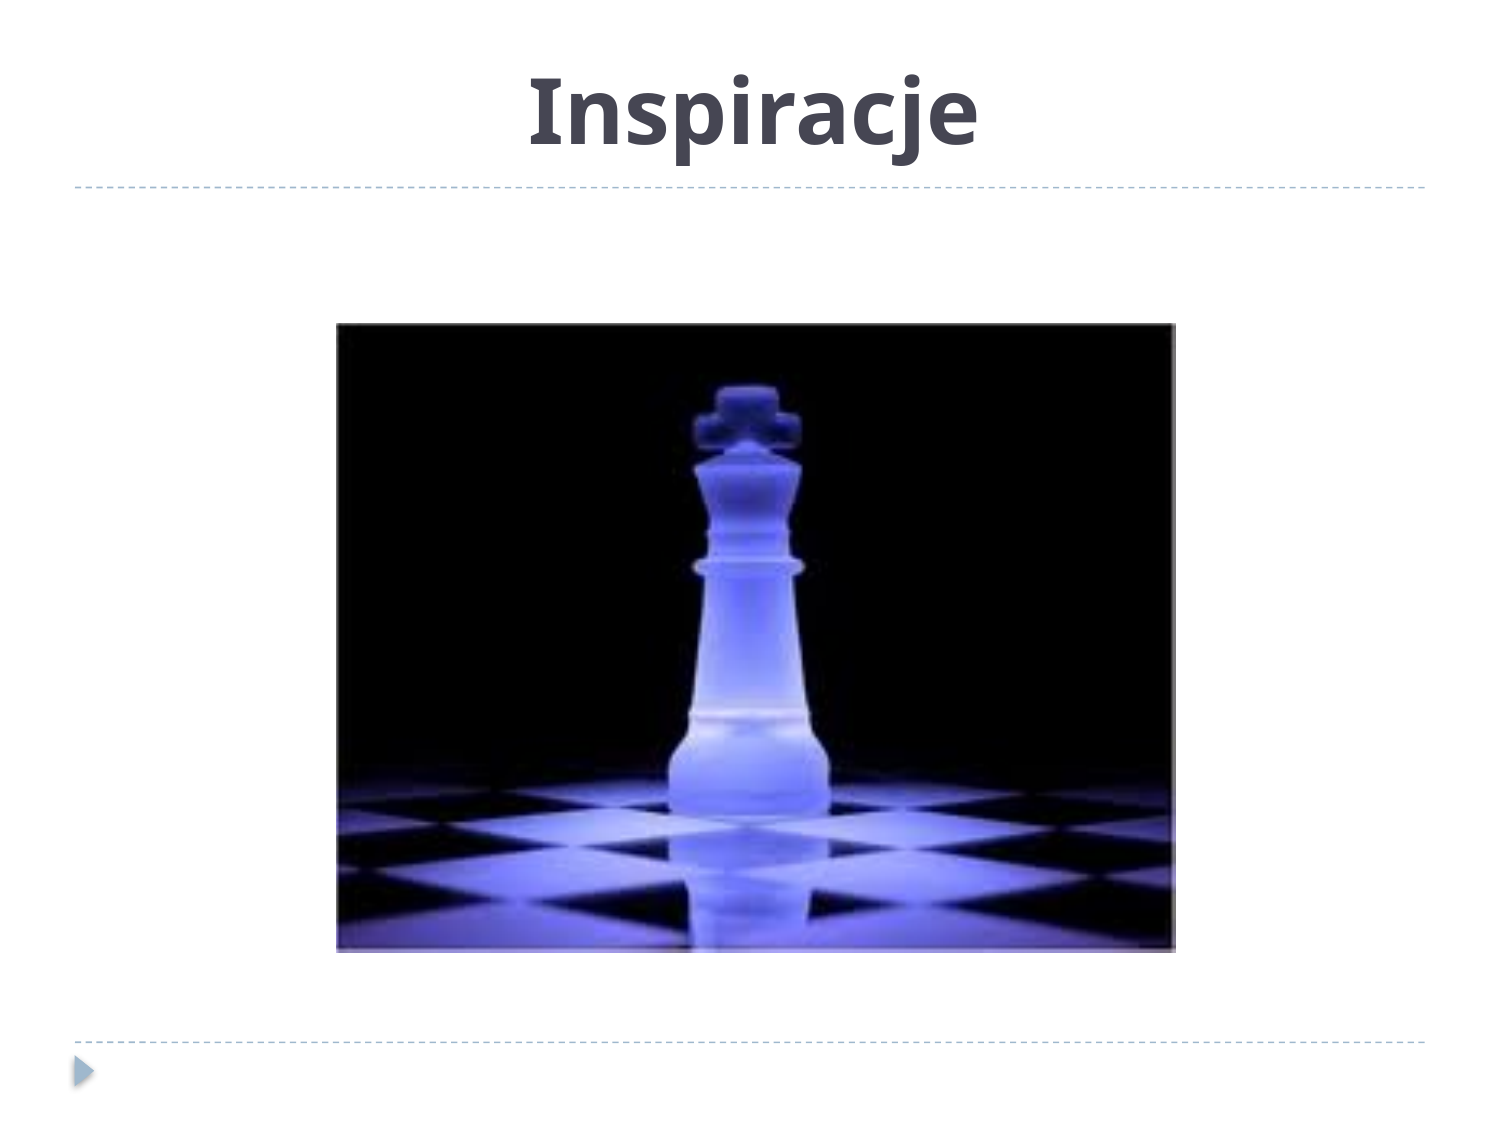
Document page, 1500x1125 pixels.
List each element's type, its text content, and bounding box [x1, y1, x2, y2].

title Inspiracje [116, 81, 1393, 171]
picture [336, 323, 1177, 953]
